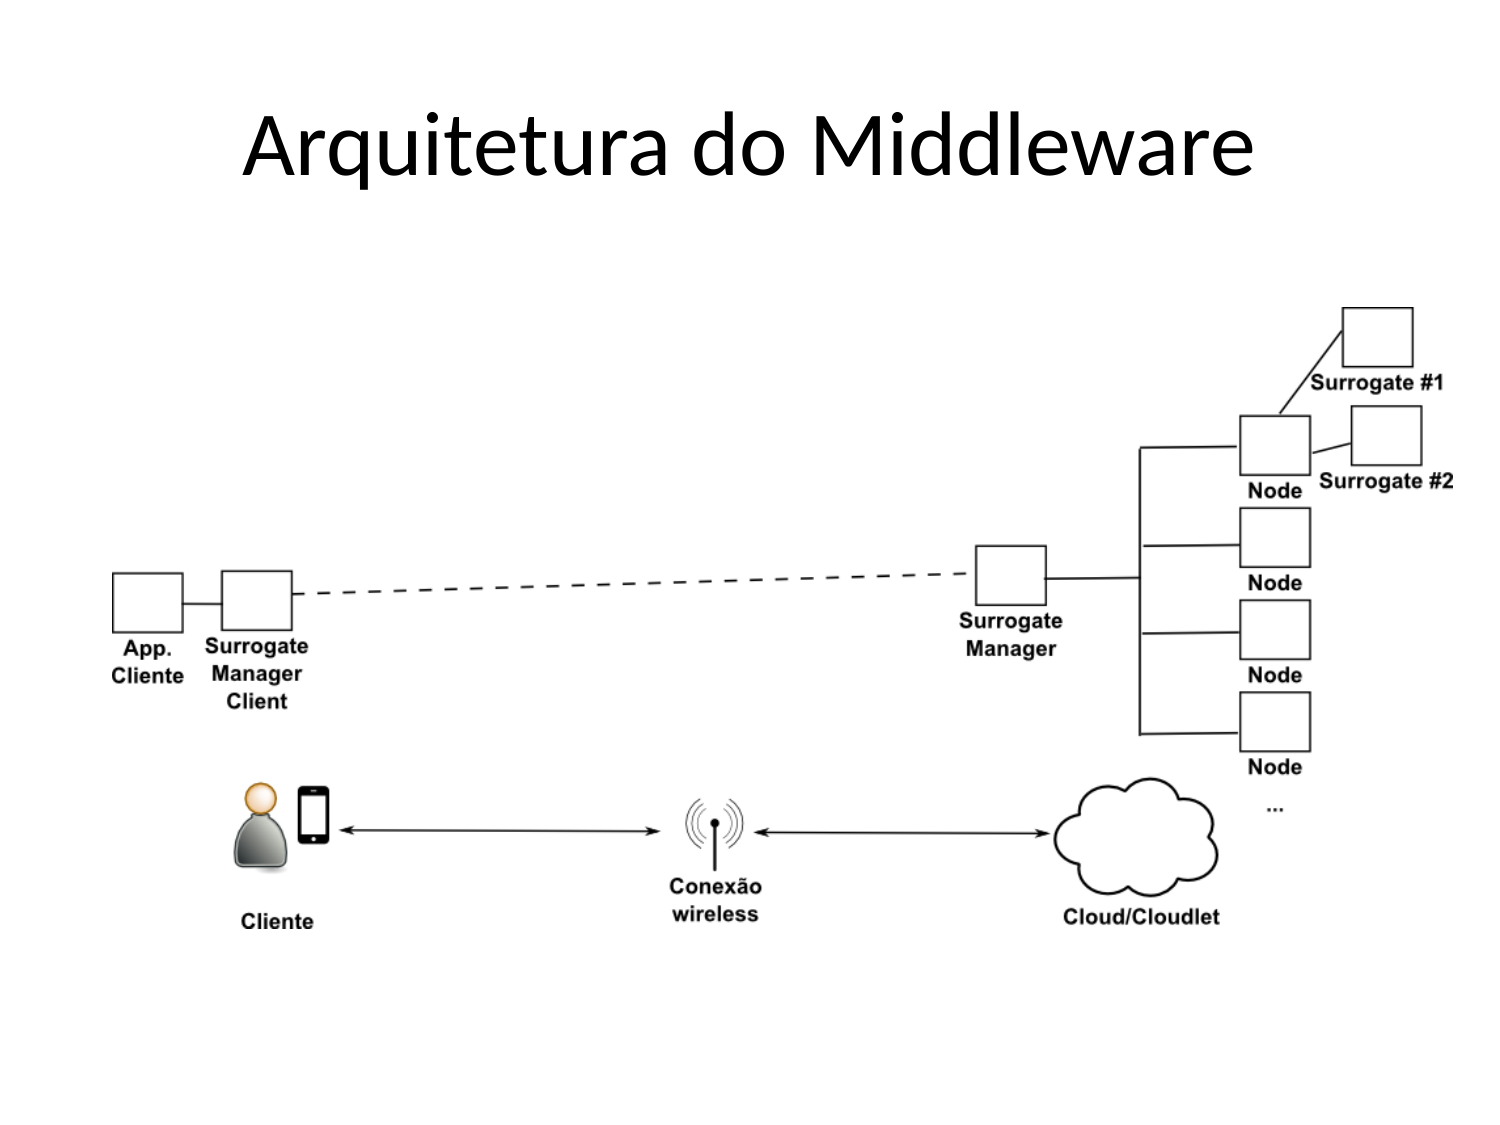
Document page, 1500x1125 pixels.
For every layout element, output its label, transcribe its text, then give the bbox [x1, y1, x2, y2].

picture [111, 307, 1453, 929]
title Arquitetura do Middleware [75, 45, 1425, 233]
